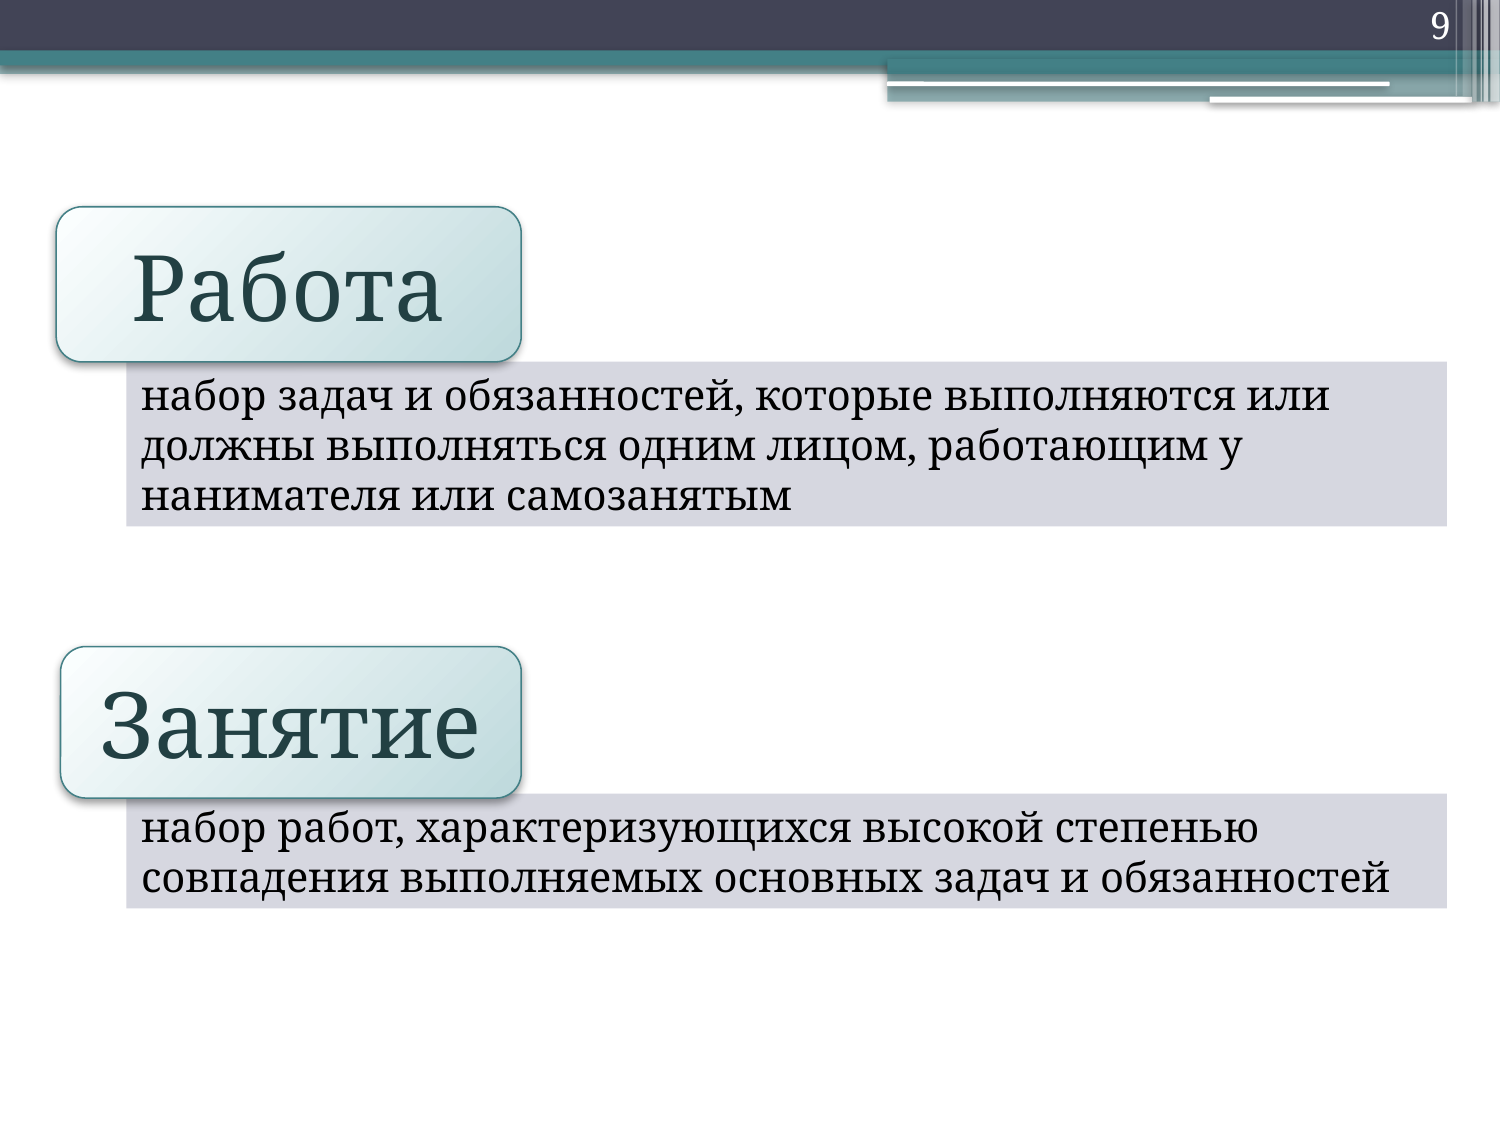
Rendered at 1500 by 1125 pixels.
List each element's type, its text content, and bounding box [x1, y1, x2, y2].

text_box набор задач и обязанностей, которые выполняются или должны выполняться одним лицом, работающим у нанимателя или самозанятым [126, 361, 1447, 527]
slide_number 9 [1341, 0, 1466, 61]
text_box набор работ, характеризующихся высокой степенью совпадения выполняемых основных задач и обязанностей [126, 793, 1447, 909]
text_box Работа [55, 205, 522, 363]
text_box Занятие [59, 645, 522, 799]
